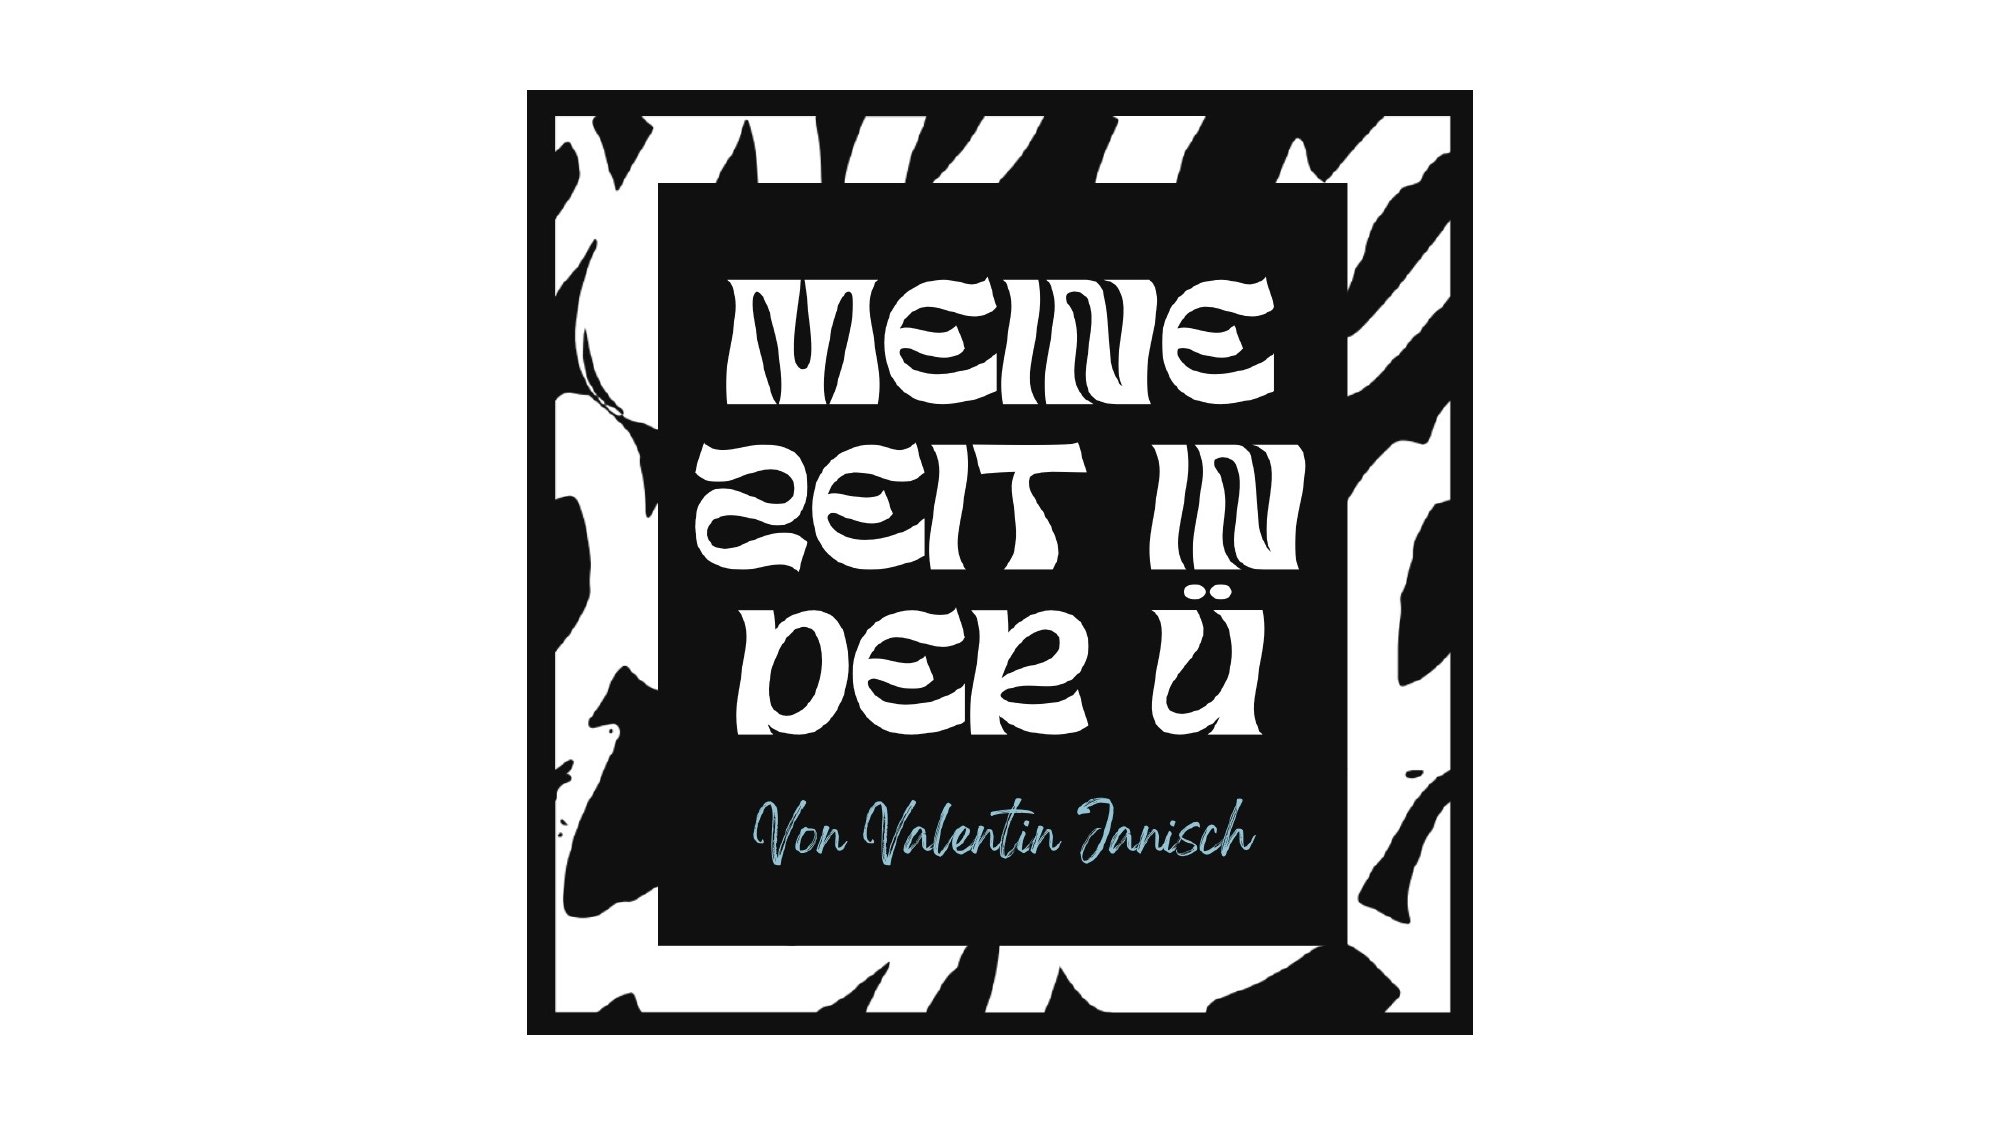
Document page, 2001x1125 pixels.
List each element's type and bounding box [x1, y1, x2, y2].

picture [527, 90, 1473, 1035]
